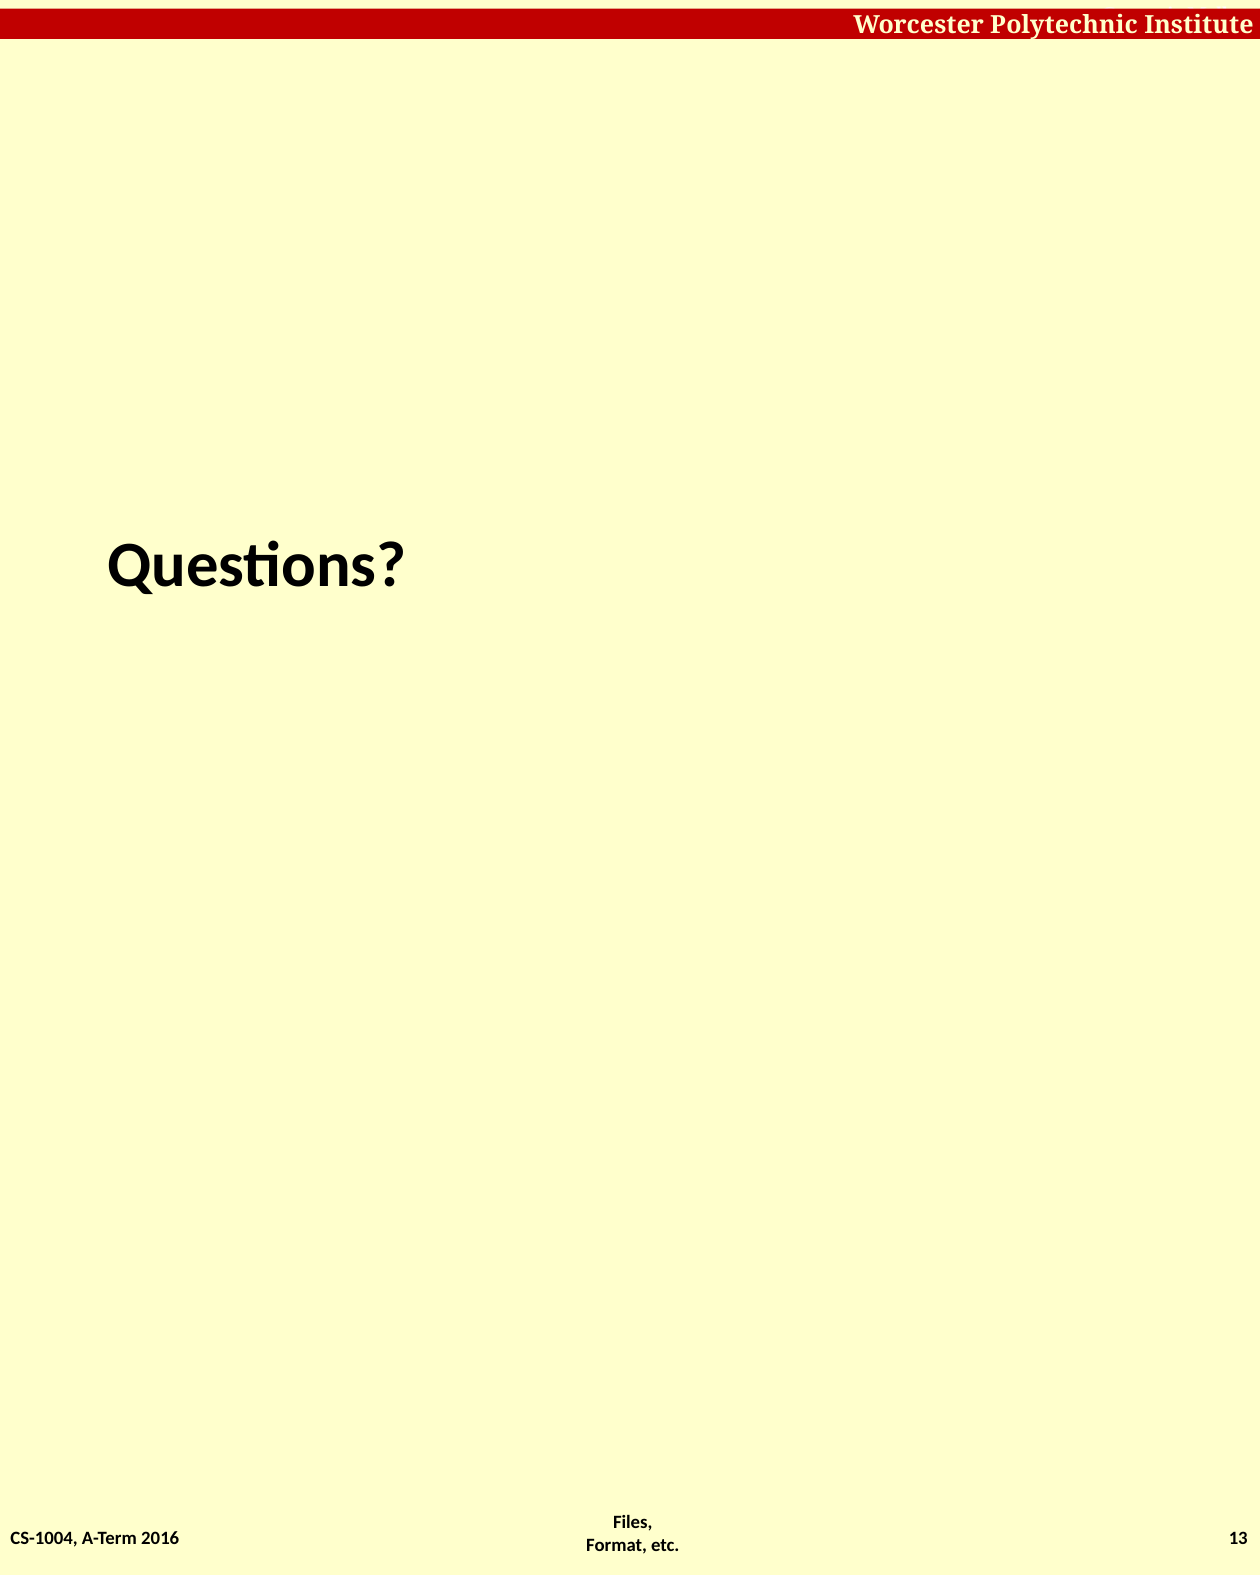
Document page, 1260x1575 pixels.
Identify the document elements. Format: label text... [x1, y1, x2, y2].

slide_number 13 [1225, 1525, 1248, 1549]
footer Files, Format, etc. [577, 1531, 683, 1555]
slide_number CS-1004, A-Term 2016 [10, 1525, 184, 1549]
title Questions? [94, 391, 1166, 731]
